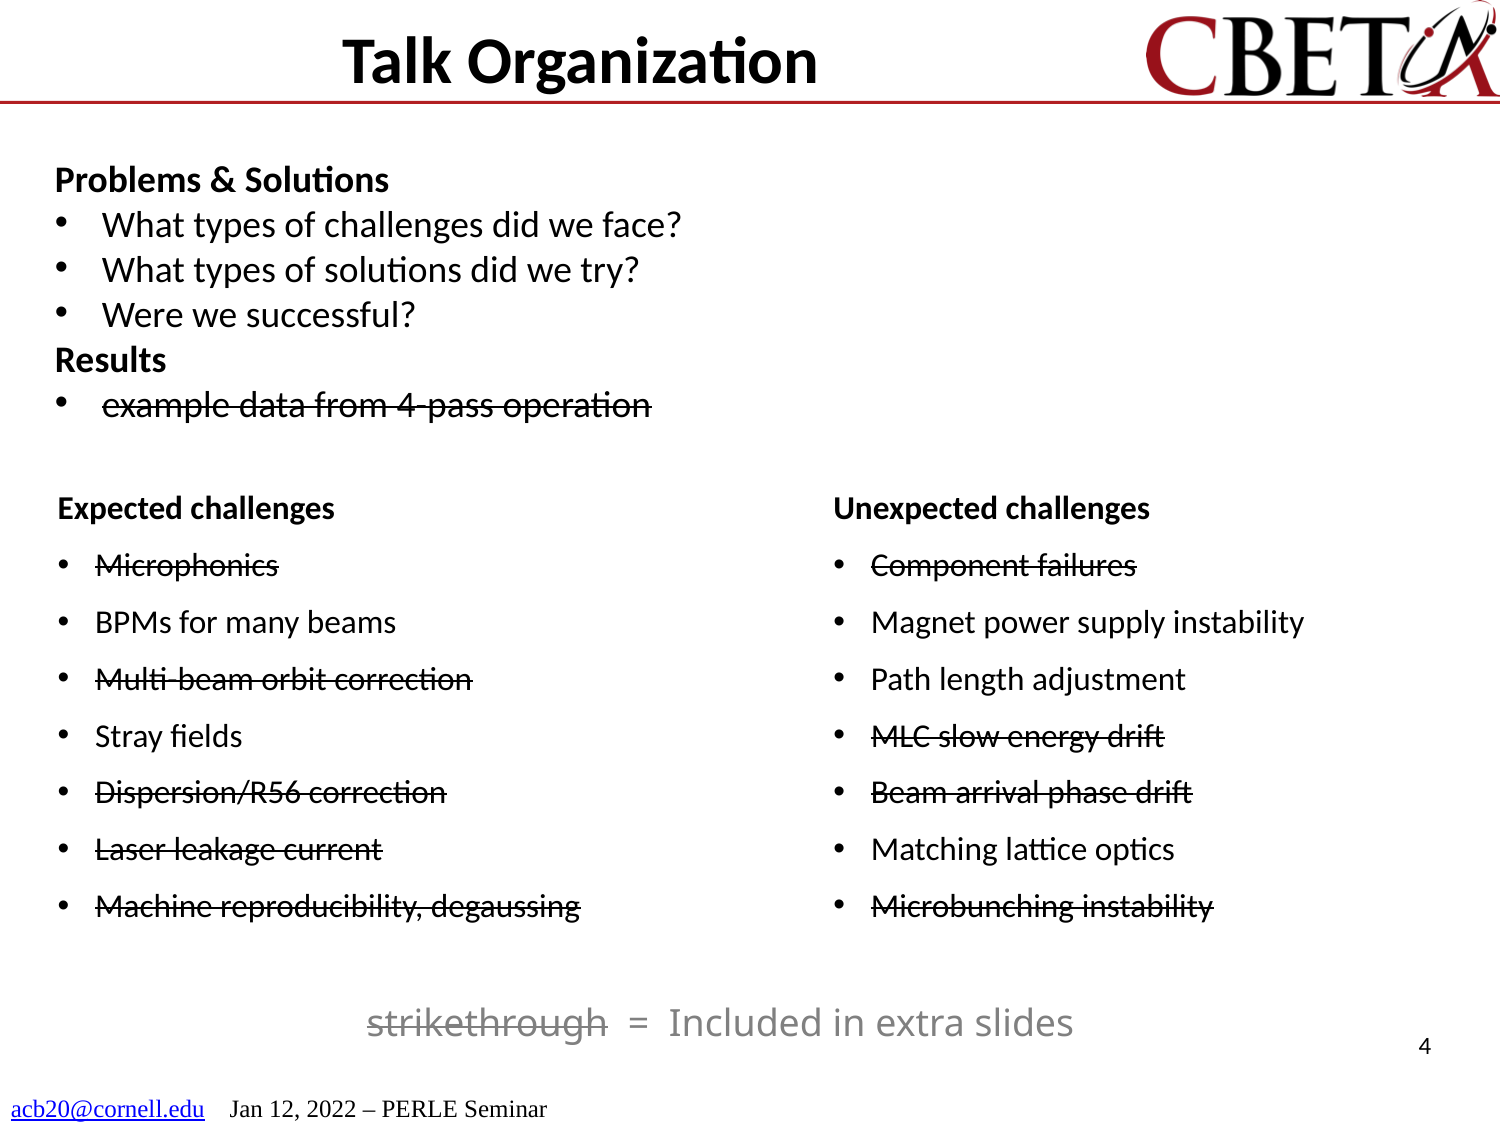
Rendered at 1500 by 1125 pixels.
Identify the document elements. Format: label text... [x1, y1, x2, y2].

text_box strikethrough = Included in extra slides [359, 991, 1083, 1052]
title Talk Organization [30, 17, 1134, 99]
picture [1146, 0, 1500, 97]
text_box Problems & Solutions What types of challenges did we face? What types of solutions did we try? Were we successful? Results example data from 4-pass operation [47, 146, 692, 432]
text_box Unexpected challenges Component failures Magnet power supply instability Path length adjustment MLC slow energy drift Beam arrival phase drift Matching lattice optics Microbunching instability [818, 483, 1433, 950]
list Expected challenges Microphonics BPMs for many beams Multi-beam orbit correction Stray fields Dispersion/R56 correction Laser leakage current Machine reproducibility, degaussing [42, 483, 681, 970]
slide_number 4 [1410, 1021, 1454, 1067]
